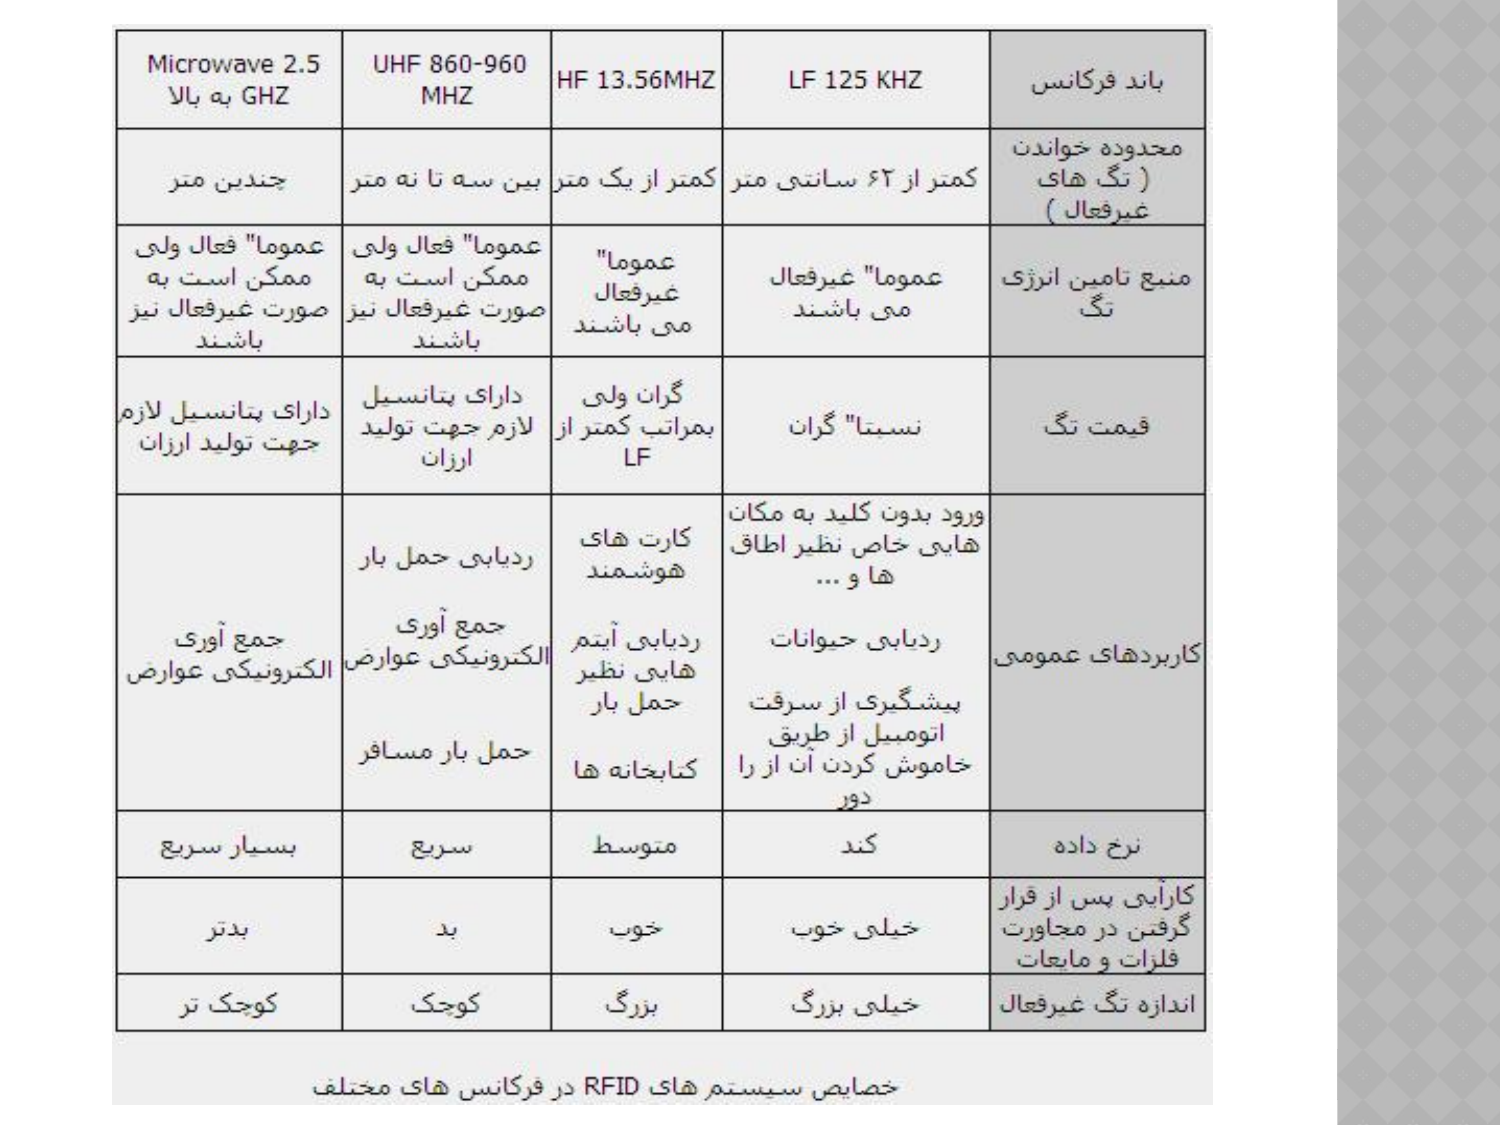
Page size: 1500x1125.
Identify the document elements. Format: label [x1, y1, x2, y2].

list [112, 24, 1213, 1105]
